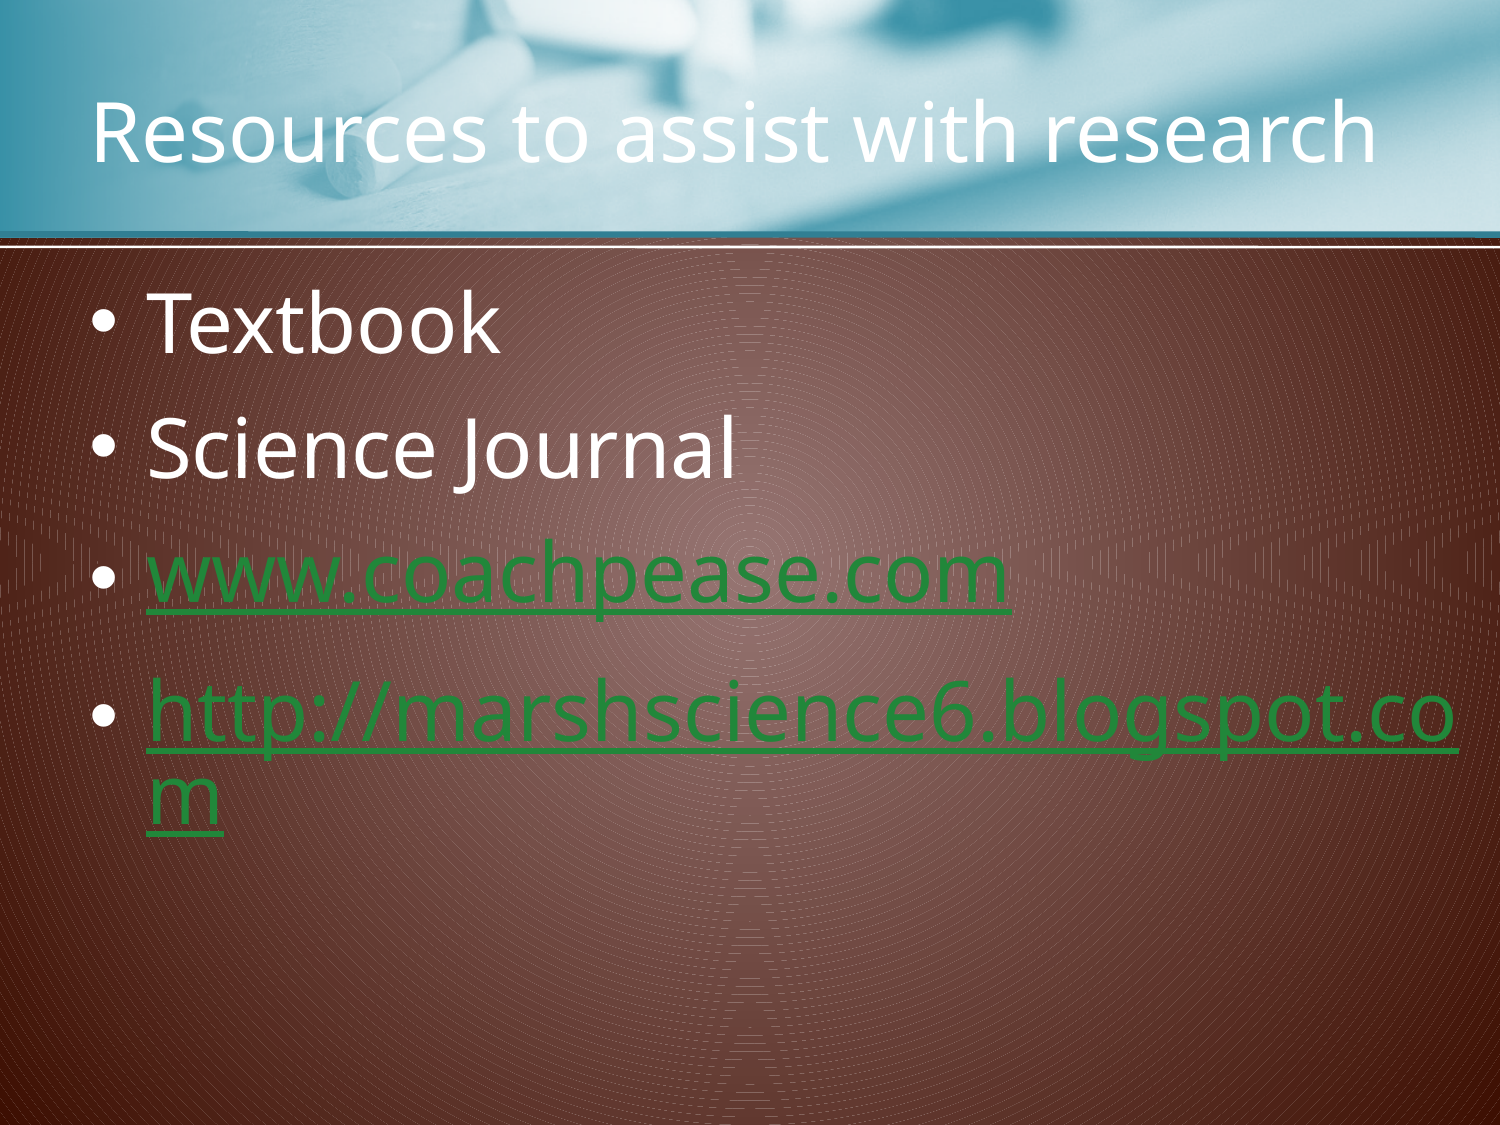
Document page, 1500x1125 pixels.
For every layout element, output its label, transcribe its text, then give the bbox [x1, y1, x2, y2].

title Resources to assist with research [75, 24, 1425, 233]
list Textbook Science Journal www.coachpease.com http://marshscience6.blogspot.com [75, 262, 1500, 1005]
